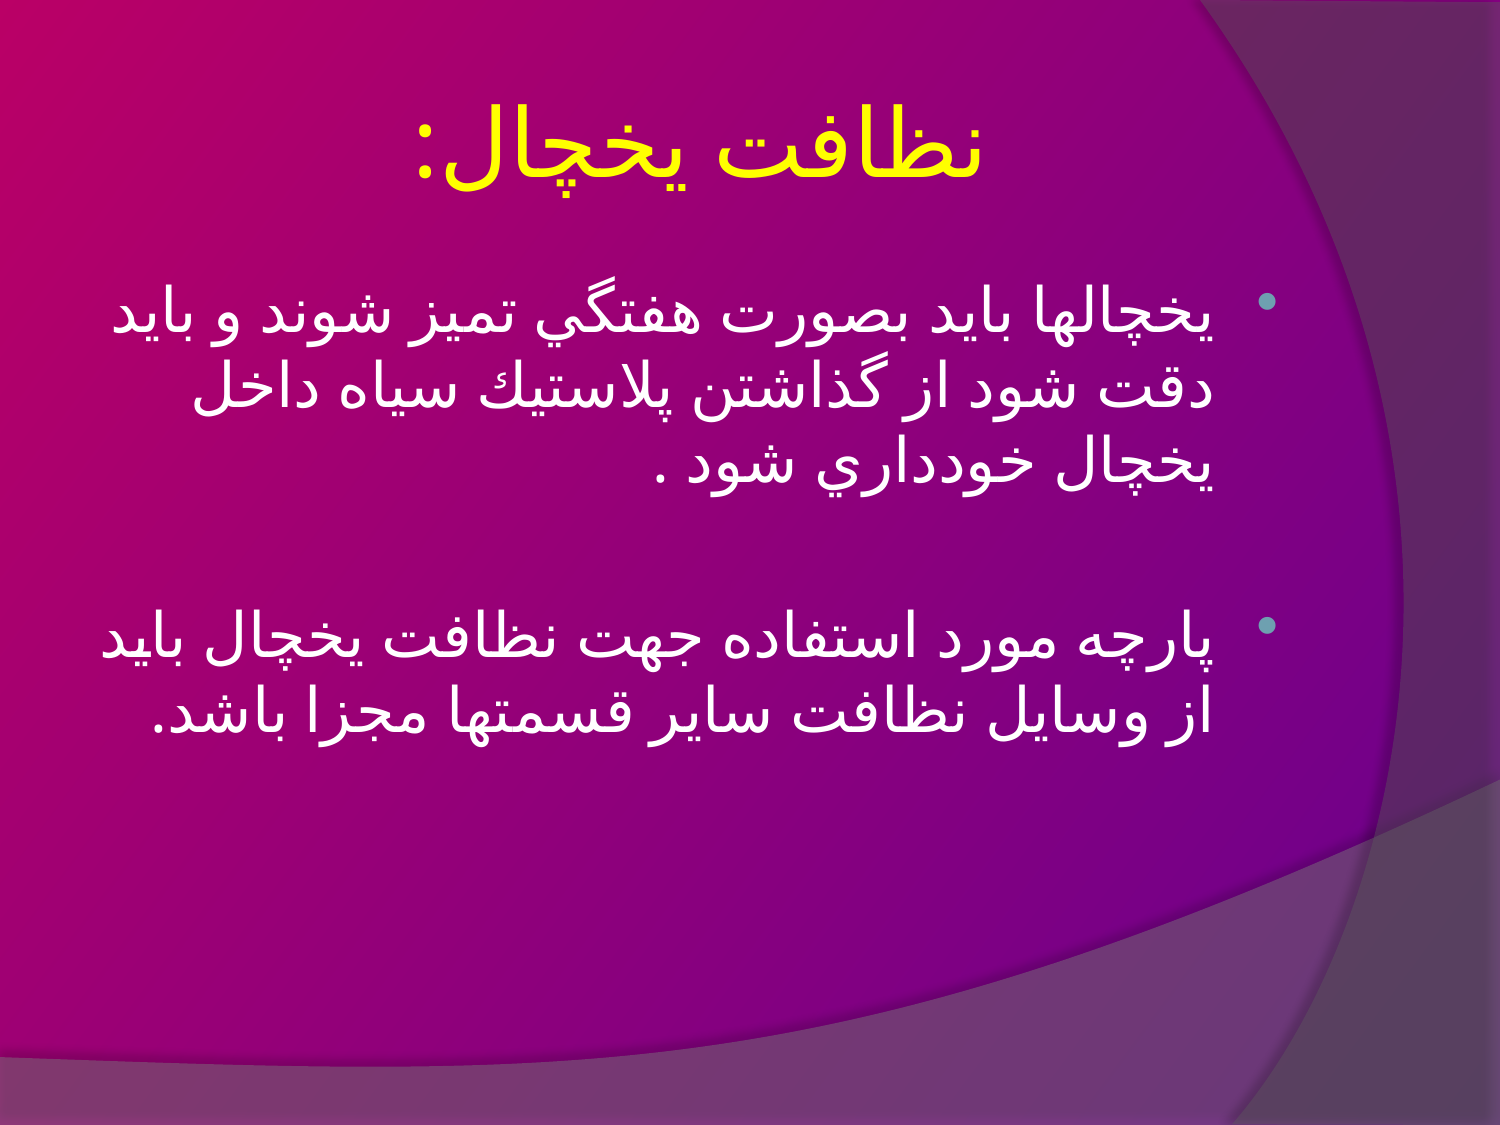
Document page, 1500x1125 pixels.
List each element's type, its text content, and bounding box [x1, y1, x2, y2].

list يخچالها بايد بصورت هفتگي تميز شوند و بايد دقت شود از گذاشتن پلاستيك سياه داخل يخچال خودداري شود . پارچه مورد استفاده جهت نظافت يخچال بايد از وسايل نظافت ساير قسمتها مجزا باشد. [75, 262, 1300, 1005]
title نظافت يخچال: [75, 45, 1300, 233]
